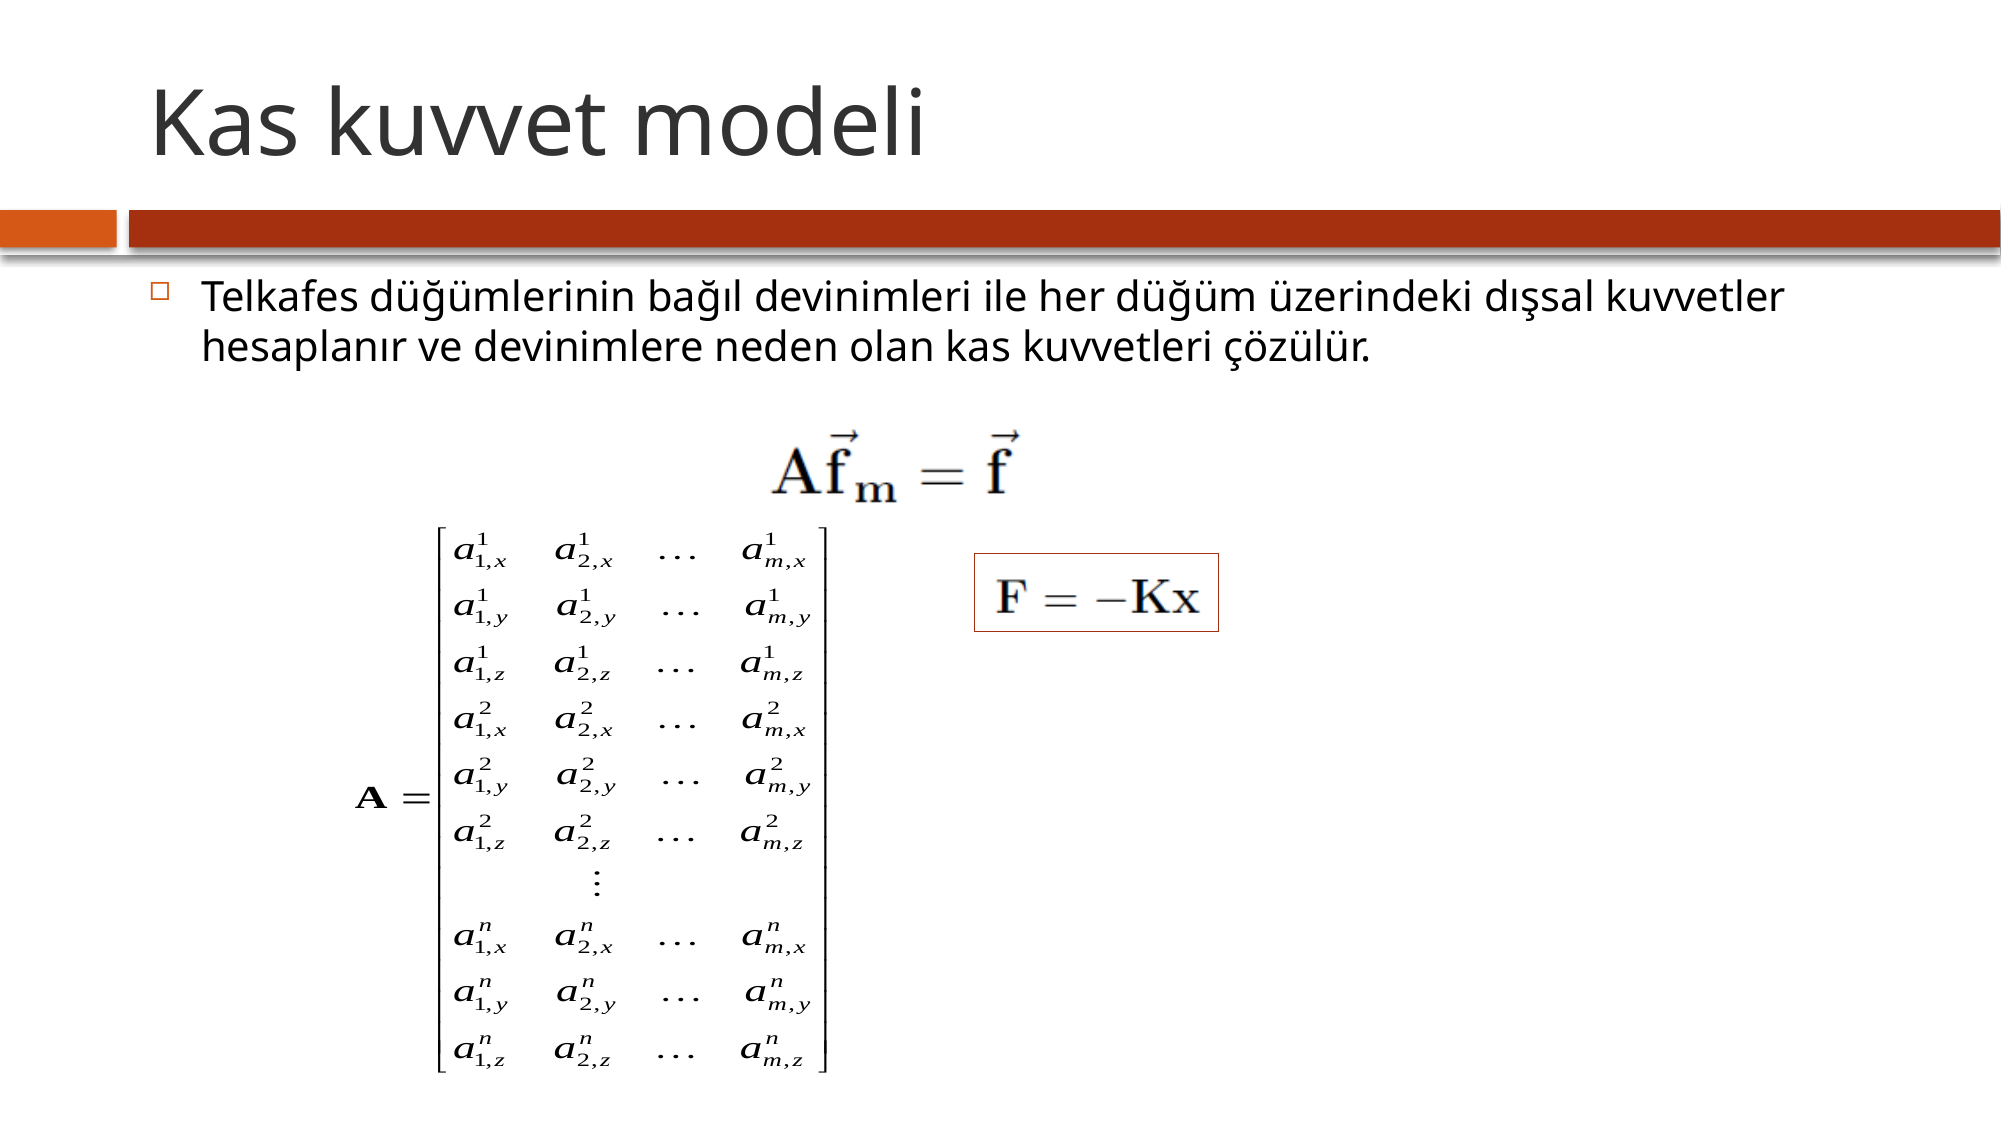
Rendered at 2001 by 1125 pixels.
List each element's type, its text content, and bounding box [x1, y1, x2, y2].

list Telkafes düğümlerinin bağıl devinimleri ile her düğüm üzerindeki dışsal kuvvetler hesaplanır ve devinimlere neden olan kas kuvvetleri çözülür. [133, 262, 1918, 1000]
picture [973, 552, 1219, 632]
title Kas kuvvet modeli [133, 37, 1918, 200]
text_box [346, 521, 891, 1080]
picture [694, 389, 1086, 523]
